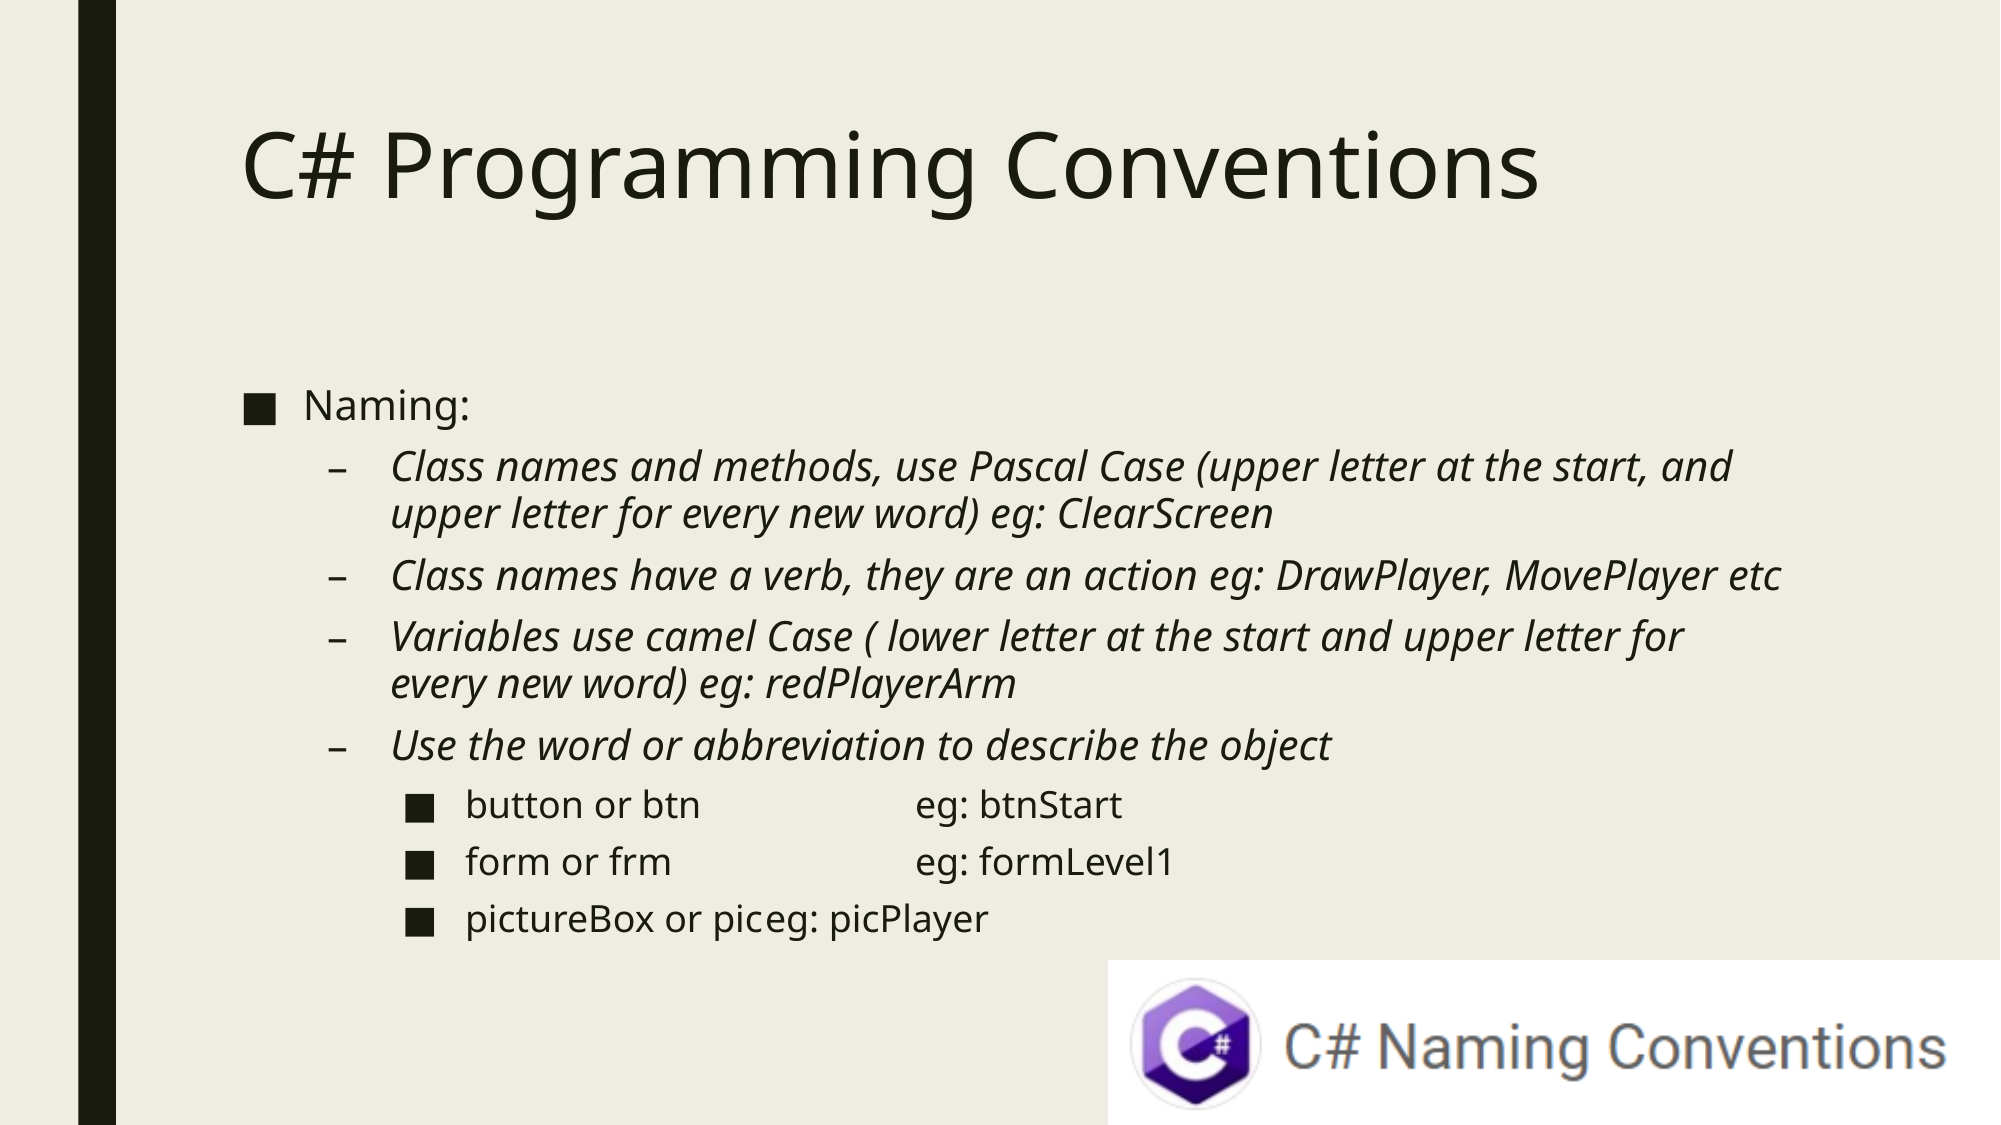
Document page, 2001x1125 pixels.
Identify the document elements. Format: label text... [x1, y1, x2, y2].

picture [1108, 960, 2000, 1125]
title C# Programming Conventions [225, 112, 1800, 357]
list Naming: Class names and methods, use Pascal Case (upper letter at the start, and upper letter for every new word) eg: ClearScreen Class names have a verb, they are an action eg: DrawPlayer, MovePlayer etc Variables use camel Case ( lower letter at the start and upper letter for every new word) eg: redPlayerArm Use the word or abbreviation to describe the object button or btn eg: btnStart form or frm eg: formLevel1 pictureBox or pic eg: picPlayer [225, 375, 1800, 963]
